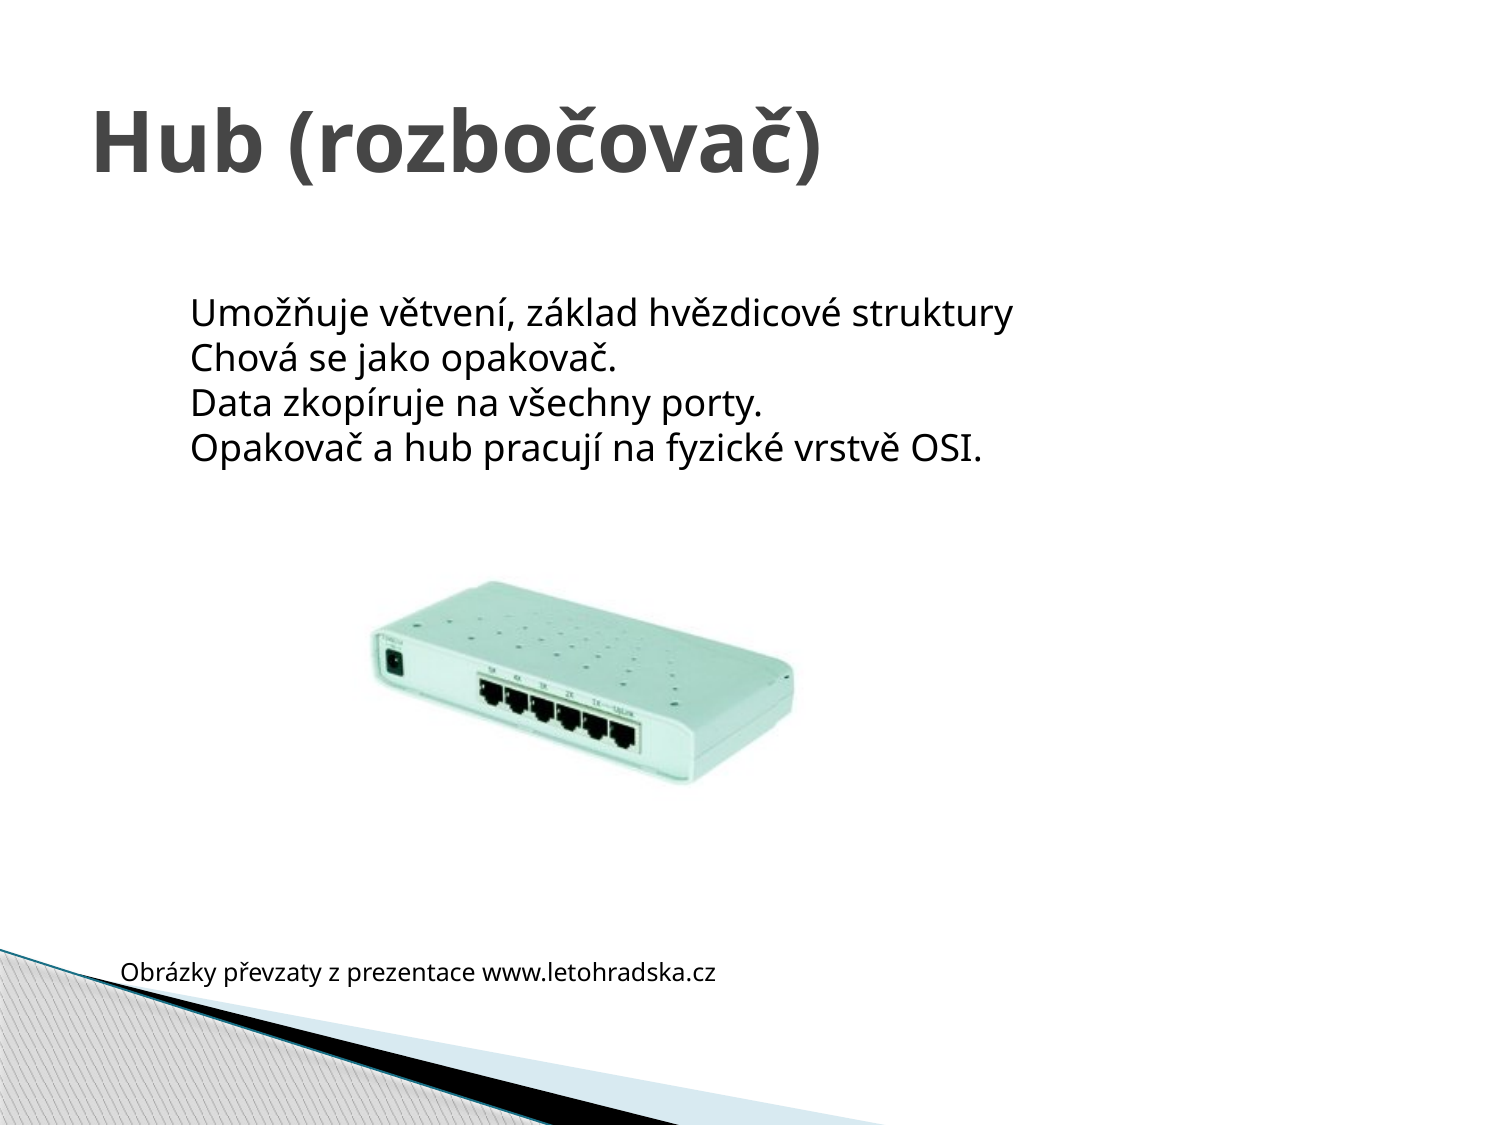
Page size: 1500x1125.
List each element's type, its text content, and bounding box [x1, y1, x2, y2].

title Hub (rozbočovač) [75, 45, 1425, 233]
text_box Obrázky převzaty z prezentace www.letohradska.cz [105, 949, 1313, 994]
text_box Umožňuje větvení, základ hvězdicové struktury Chová se jako opakovač. Data zkopíruje na všechny porty. Opakovač a hub pracují na fyzické vrstvě OSI. [175, 281, 1029, 476]
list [327, 550, 838, 827]
